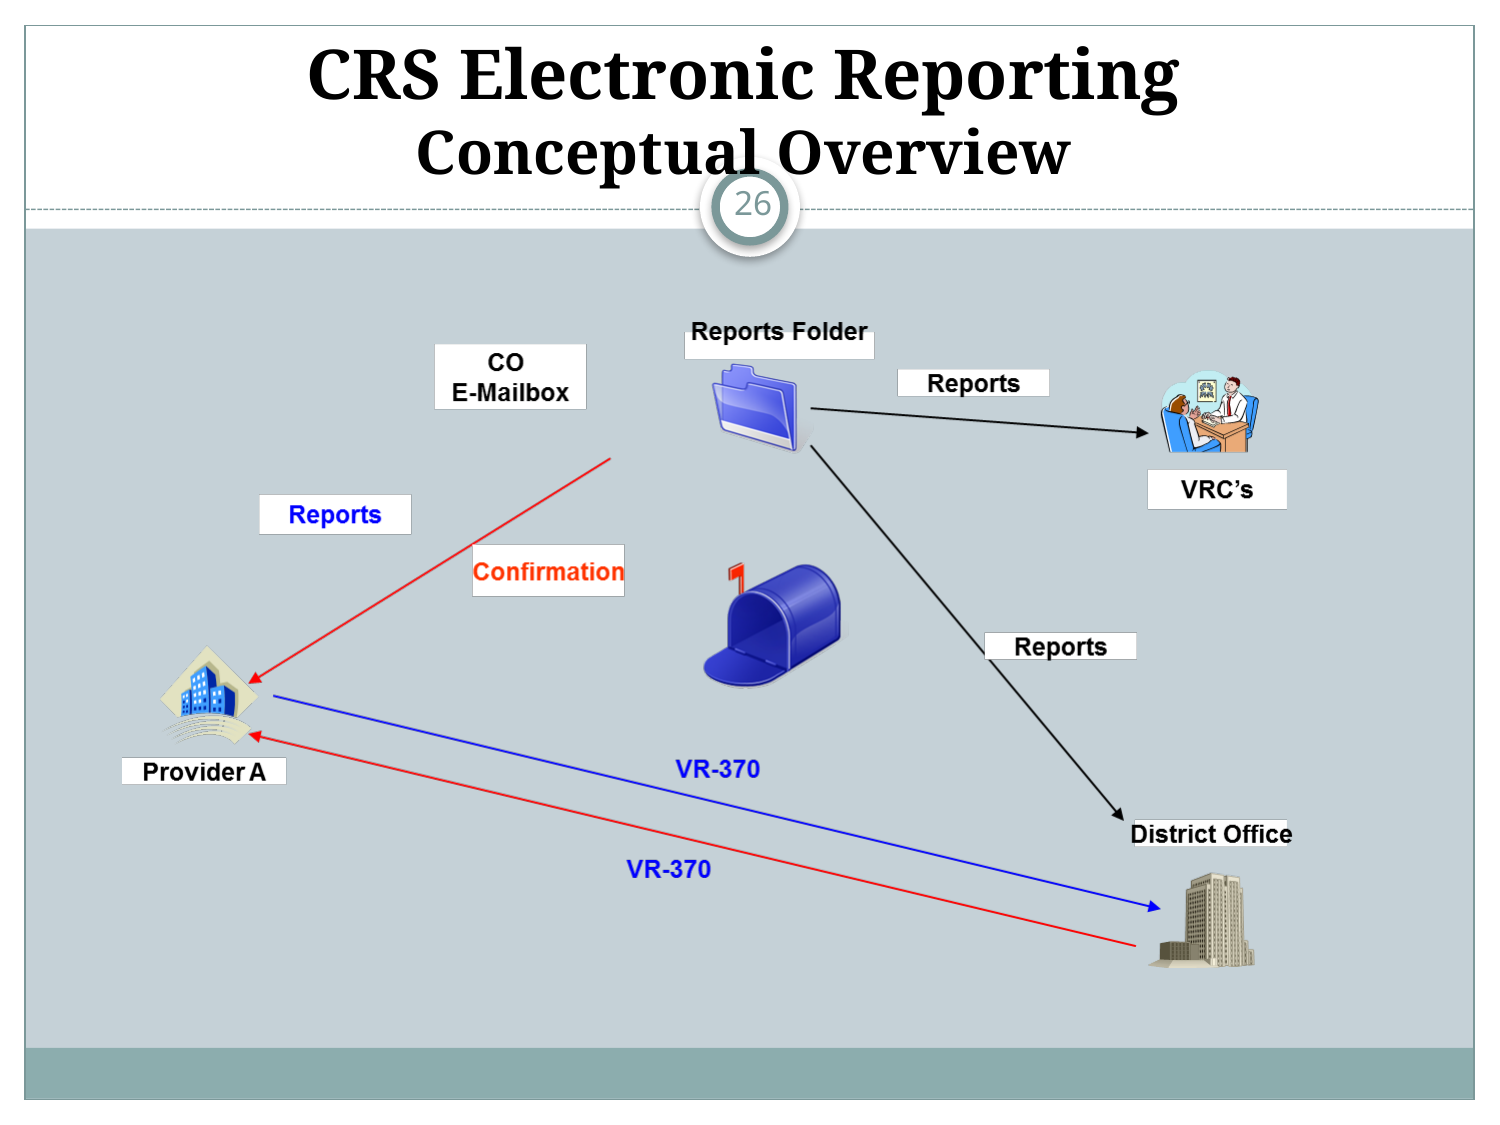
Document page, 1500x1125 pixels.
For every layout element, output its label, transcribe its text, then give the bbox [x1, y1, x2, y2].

title CRS Electronic Reporting Conceptual Overview [50, 37, 1438, 194]
picture [122, 306, 1309, 968]
slide_number 26 [715, 194, 791, 241]
